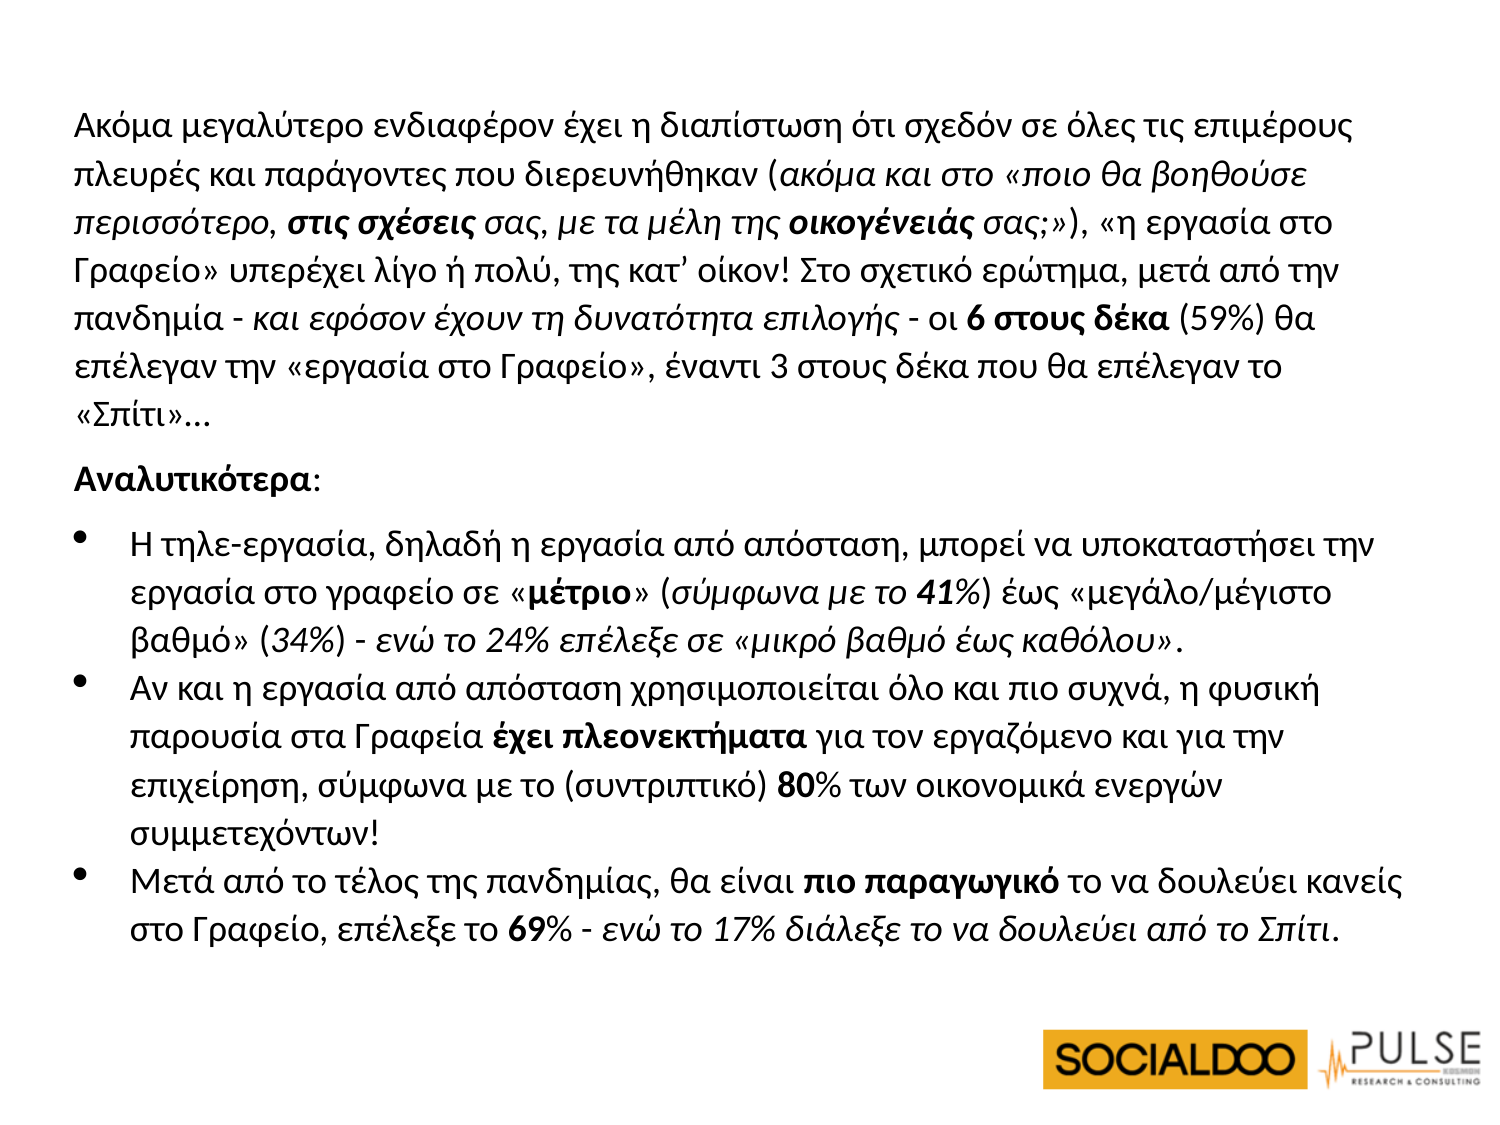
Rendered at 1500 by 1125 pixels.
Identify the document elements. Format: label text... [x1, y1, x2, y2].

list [1027, 997, 1497, 1121]
text_box Ακόμα μεγαλύτερο ενδιαφέρον έχει η διαπίστωση ότι σχεδόν σε όλες τις επιμέρους πλευρές και παράγοντες που διερευνήθηκαν (ακόμα και στο «ποιο θα βοηθούσε περισσότερο, στις σχέσεις σας, με τα μέλη της οικογένειάς σας;»), «η εργασία στο Γραφείο» υπερέχει λίγο ή πολύ, της κατ’ οίκον! Στο σχετικό ερώτημα, μετά από την πανδημία - και εφόσον έχουν τη δυνατότητα επιλογής - οι 6 στους δέκα (59%) θα επέλεγαν την «εργασία στο Γραφείο», έναντι 3 στους δέκα που θα επέλεγαν το «Σπίτι»… Αναλυτικότερα: Η τηλε-εργασία, δηλαδή η εργασία από απόσταση, μπορεί να υποκαταστήσει την εργασία στο γραφείο σε «μέτριο» (σύμφωνα με το 41%) έως «μεγάλο/μέγιστο βαθμό» (34%) - ενώ το 24% επέλεξε σε «μικρό βαθμό έως καθόλου». Αν και η εργασία από απόσταση χρησιμοποιείται όλο και πιο συχνά, η φυσική παρουσία στα Γραφεία έχει πλεονεκτήματα για τον εργαζόμενο και για την επιχείρηση, σύμφωνα με το (συντριπτικό) 80% των οικονομικά ενεργών συμμετεχόντων! Μετά από το τέλος της πανδημίας, θα είναι πιο παραγωγικό το να δουλεύει κανείς στο Γραφείο, επέλεξε το 69% - ενώ το 17% διάλεξε το να δουλεύει από το Σπίτι. [58, 90, 1442, 957]
